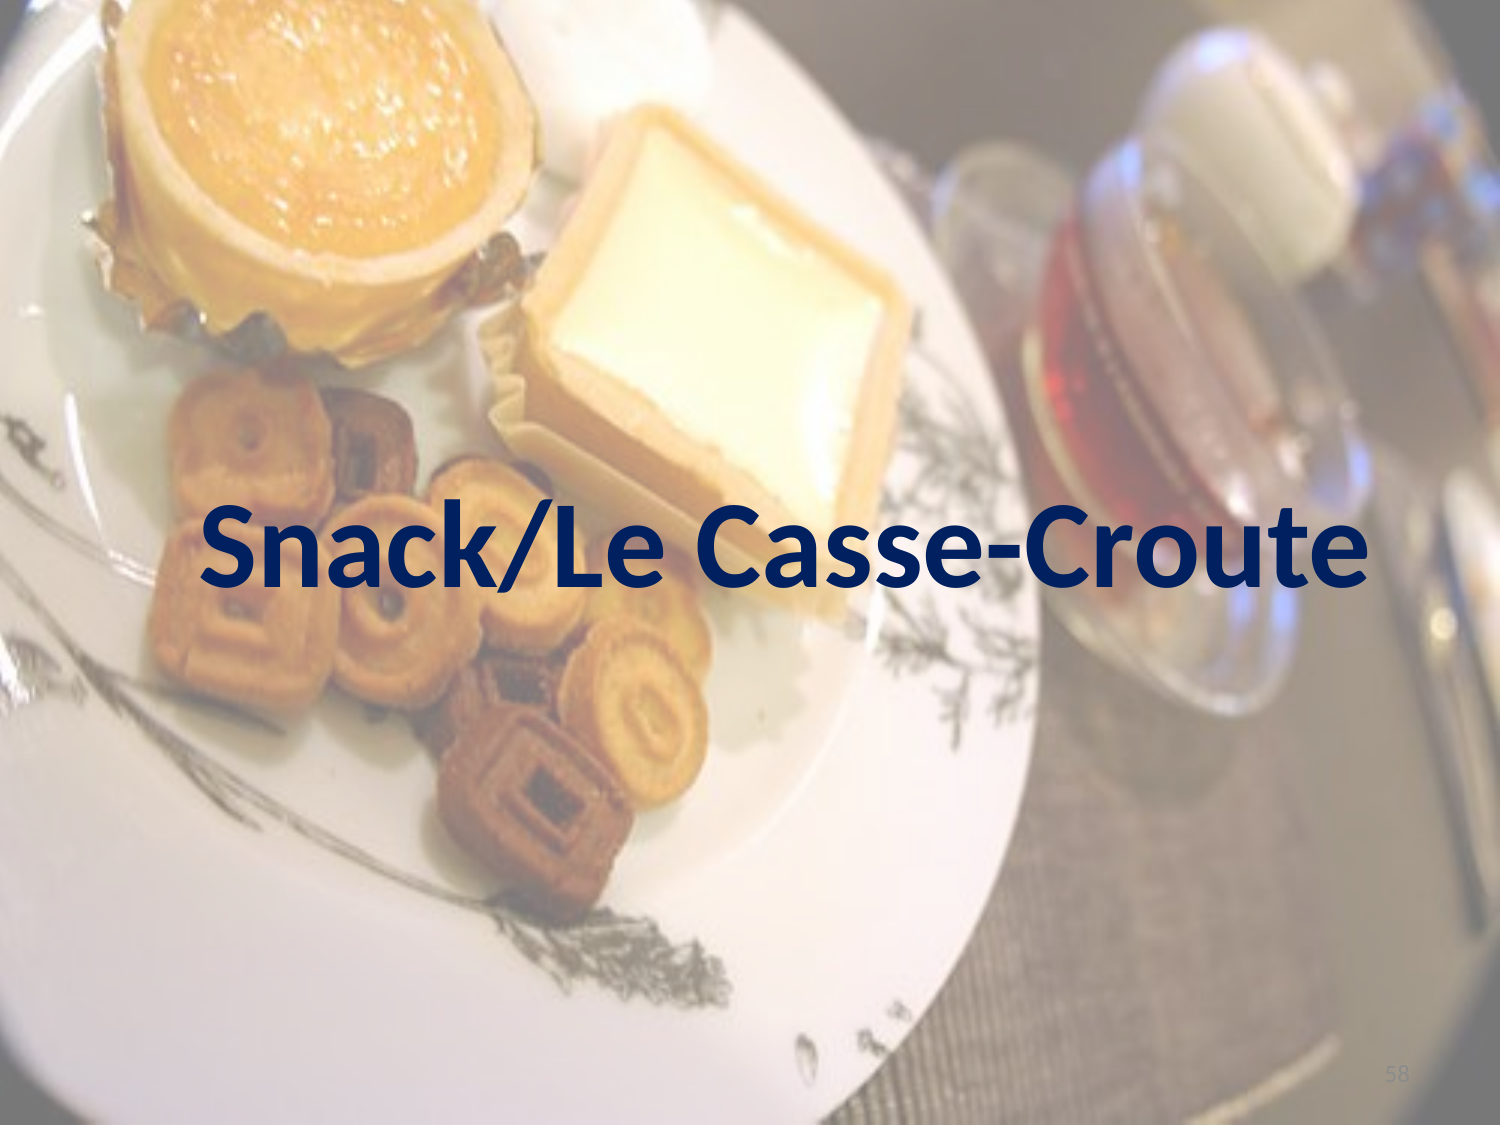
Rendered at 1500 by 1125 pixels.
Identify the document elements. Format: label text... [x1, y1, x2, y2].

text_box Snack/Le Casse-Croute [74, 455, 1498, 621]
slide_number 58 [1074, 1042, 1425, 1103]
